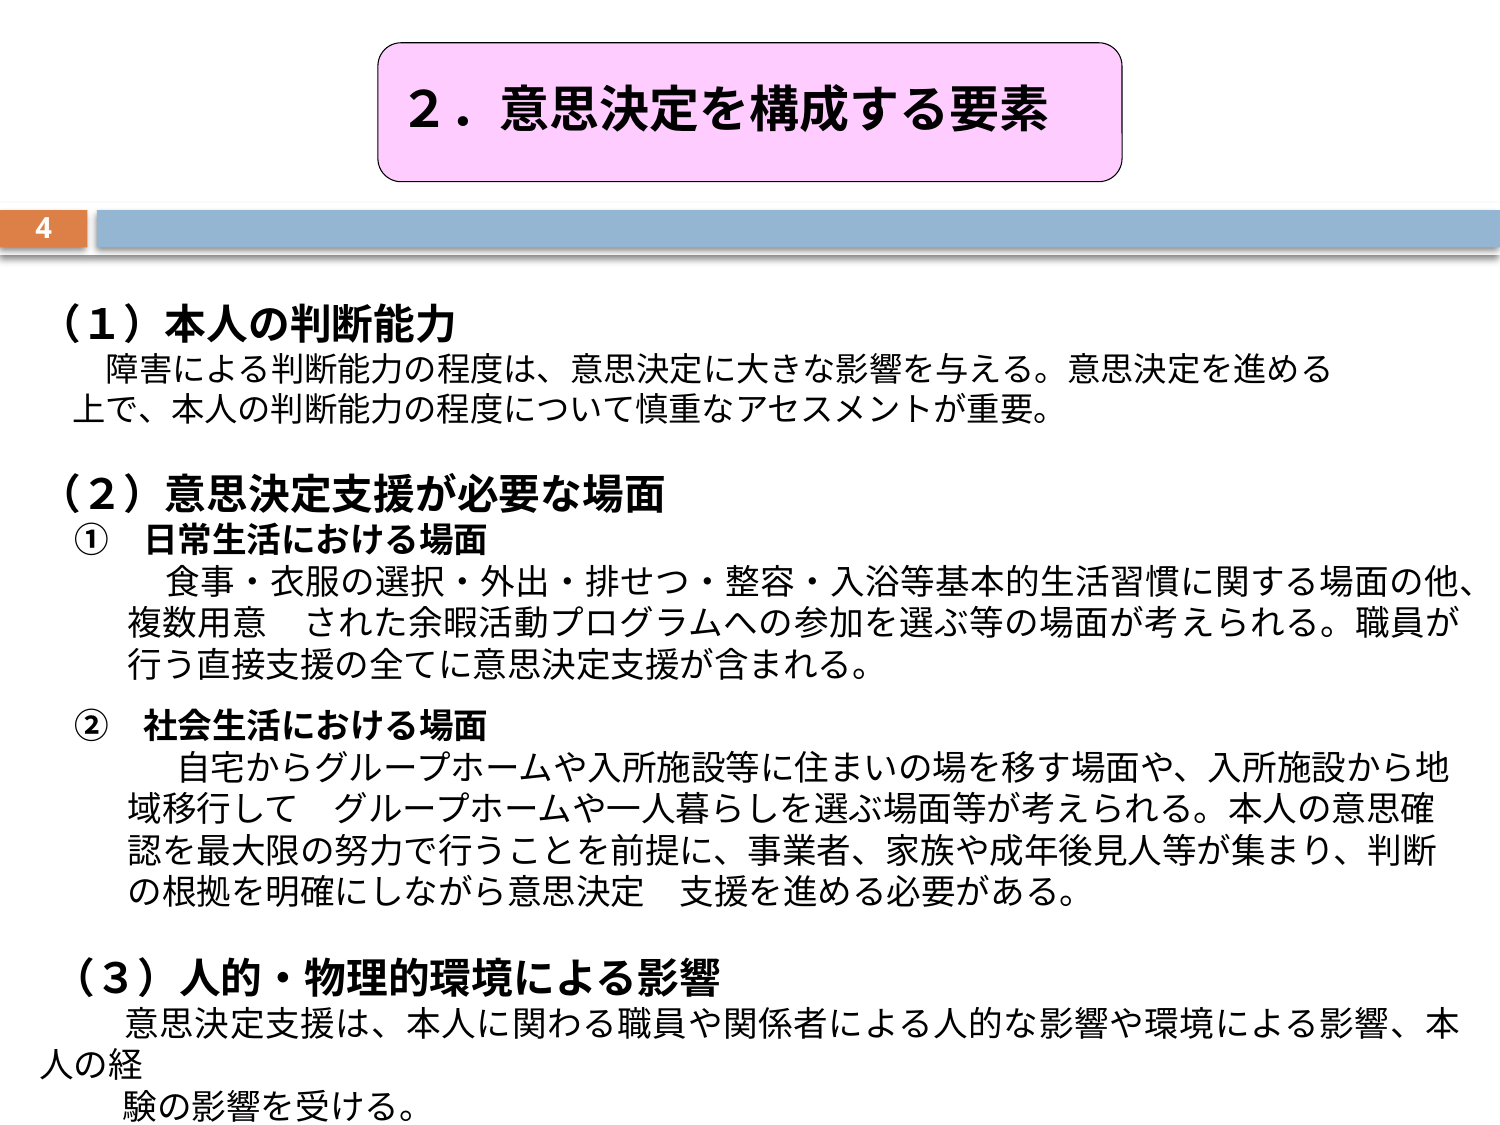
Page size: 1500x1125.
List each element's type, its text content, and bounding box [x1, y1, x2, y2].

slide_number 4 [0, 208, 88, 249]
text_box （１）本人の判断能力 障害による判断能力の程度は、意思決定に大きな影響を与える。意思決定を進める 上で、本人の判断能力の程度について慎重なアセスメントが重要。 （２）意思決定支援が必要な場面 ① 日常生活における場面 食事・衣服の選択・外出・排せつ・整容・入浴等基本的生活習慣に関する場面の他、複数用意 された余暇活動プログラムへの参加を選ぶ等の場面が考えられる。職員が行う直接支援の全てに意思決定支援が含まれる。 ② 社会生活における場面 自宅からグループホームや入所施設等に住まいの場を移す場面や、入所施設から地域移行して グループホームや一人暮らしを選ぶ場面等が考えられる。本人の意思確認を最大限の努力で行うことを前提に、事業者、家族や成年後見人等が集まり、判断の根拠を明確にしながら意思決定 支援を進める必要がある。 （３）人的・物理的環境による影響 意思決定支援は、本人に関わる職員や関係者による人的な影響や環境による影響、本人の経 験の影響を受ける。 [24, 290, 1476, 1125]
text_box ２．意思決定を構成する要素 [376, 41, 1124, 184]
